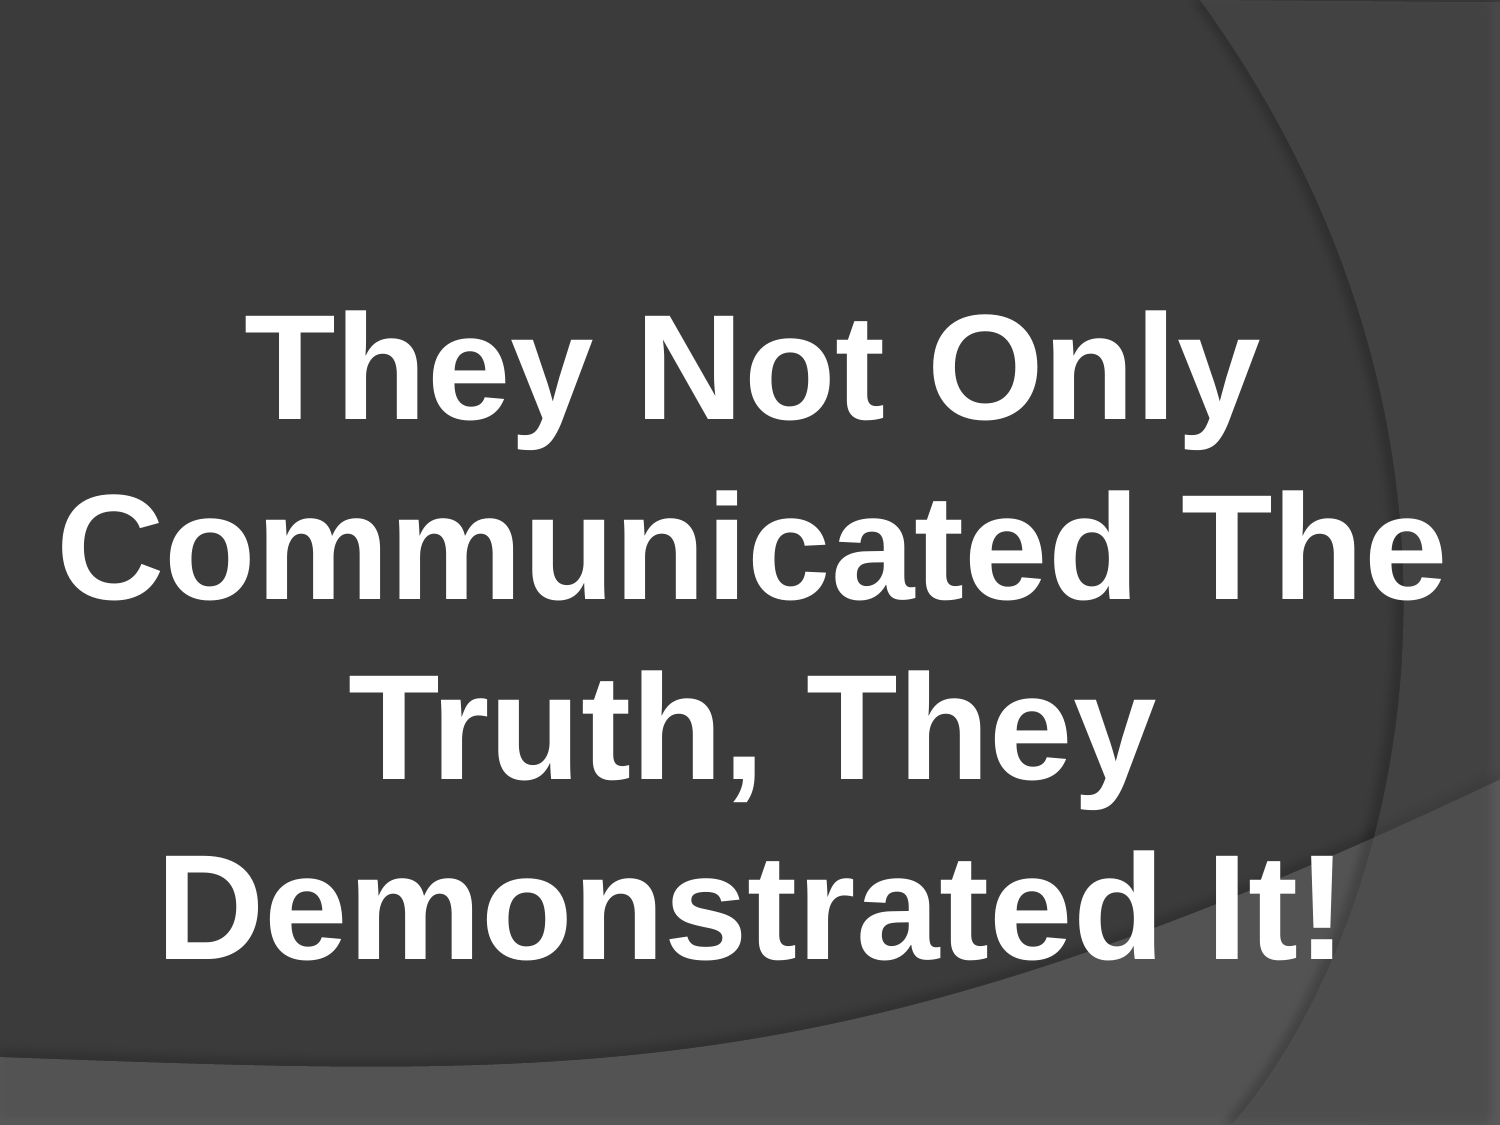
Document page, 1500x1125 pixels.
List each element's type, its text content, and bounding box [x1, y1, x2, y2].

list They Not Only Communicated The Truth, They Demonstrated It! [24, 262, 1475, 1125]
